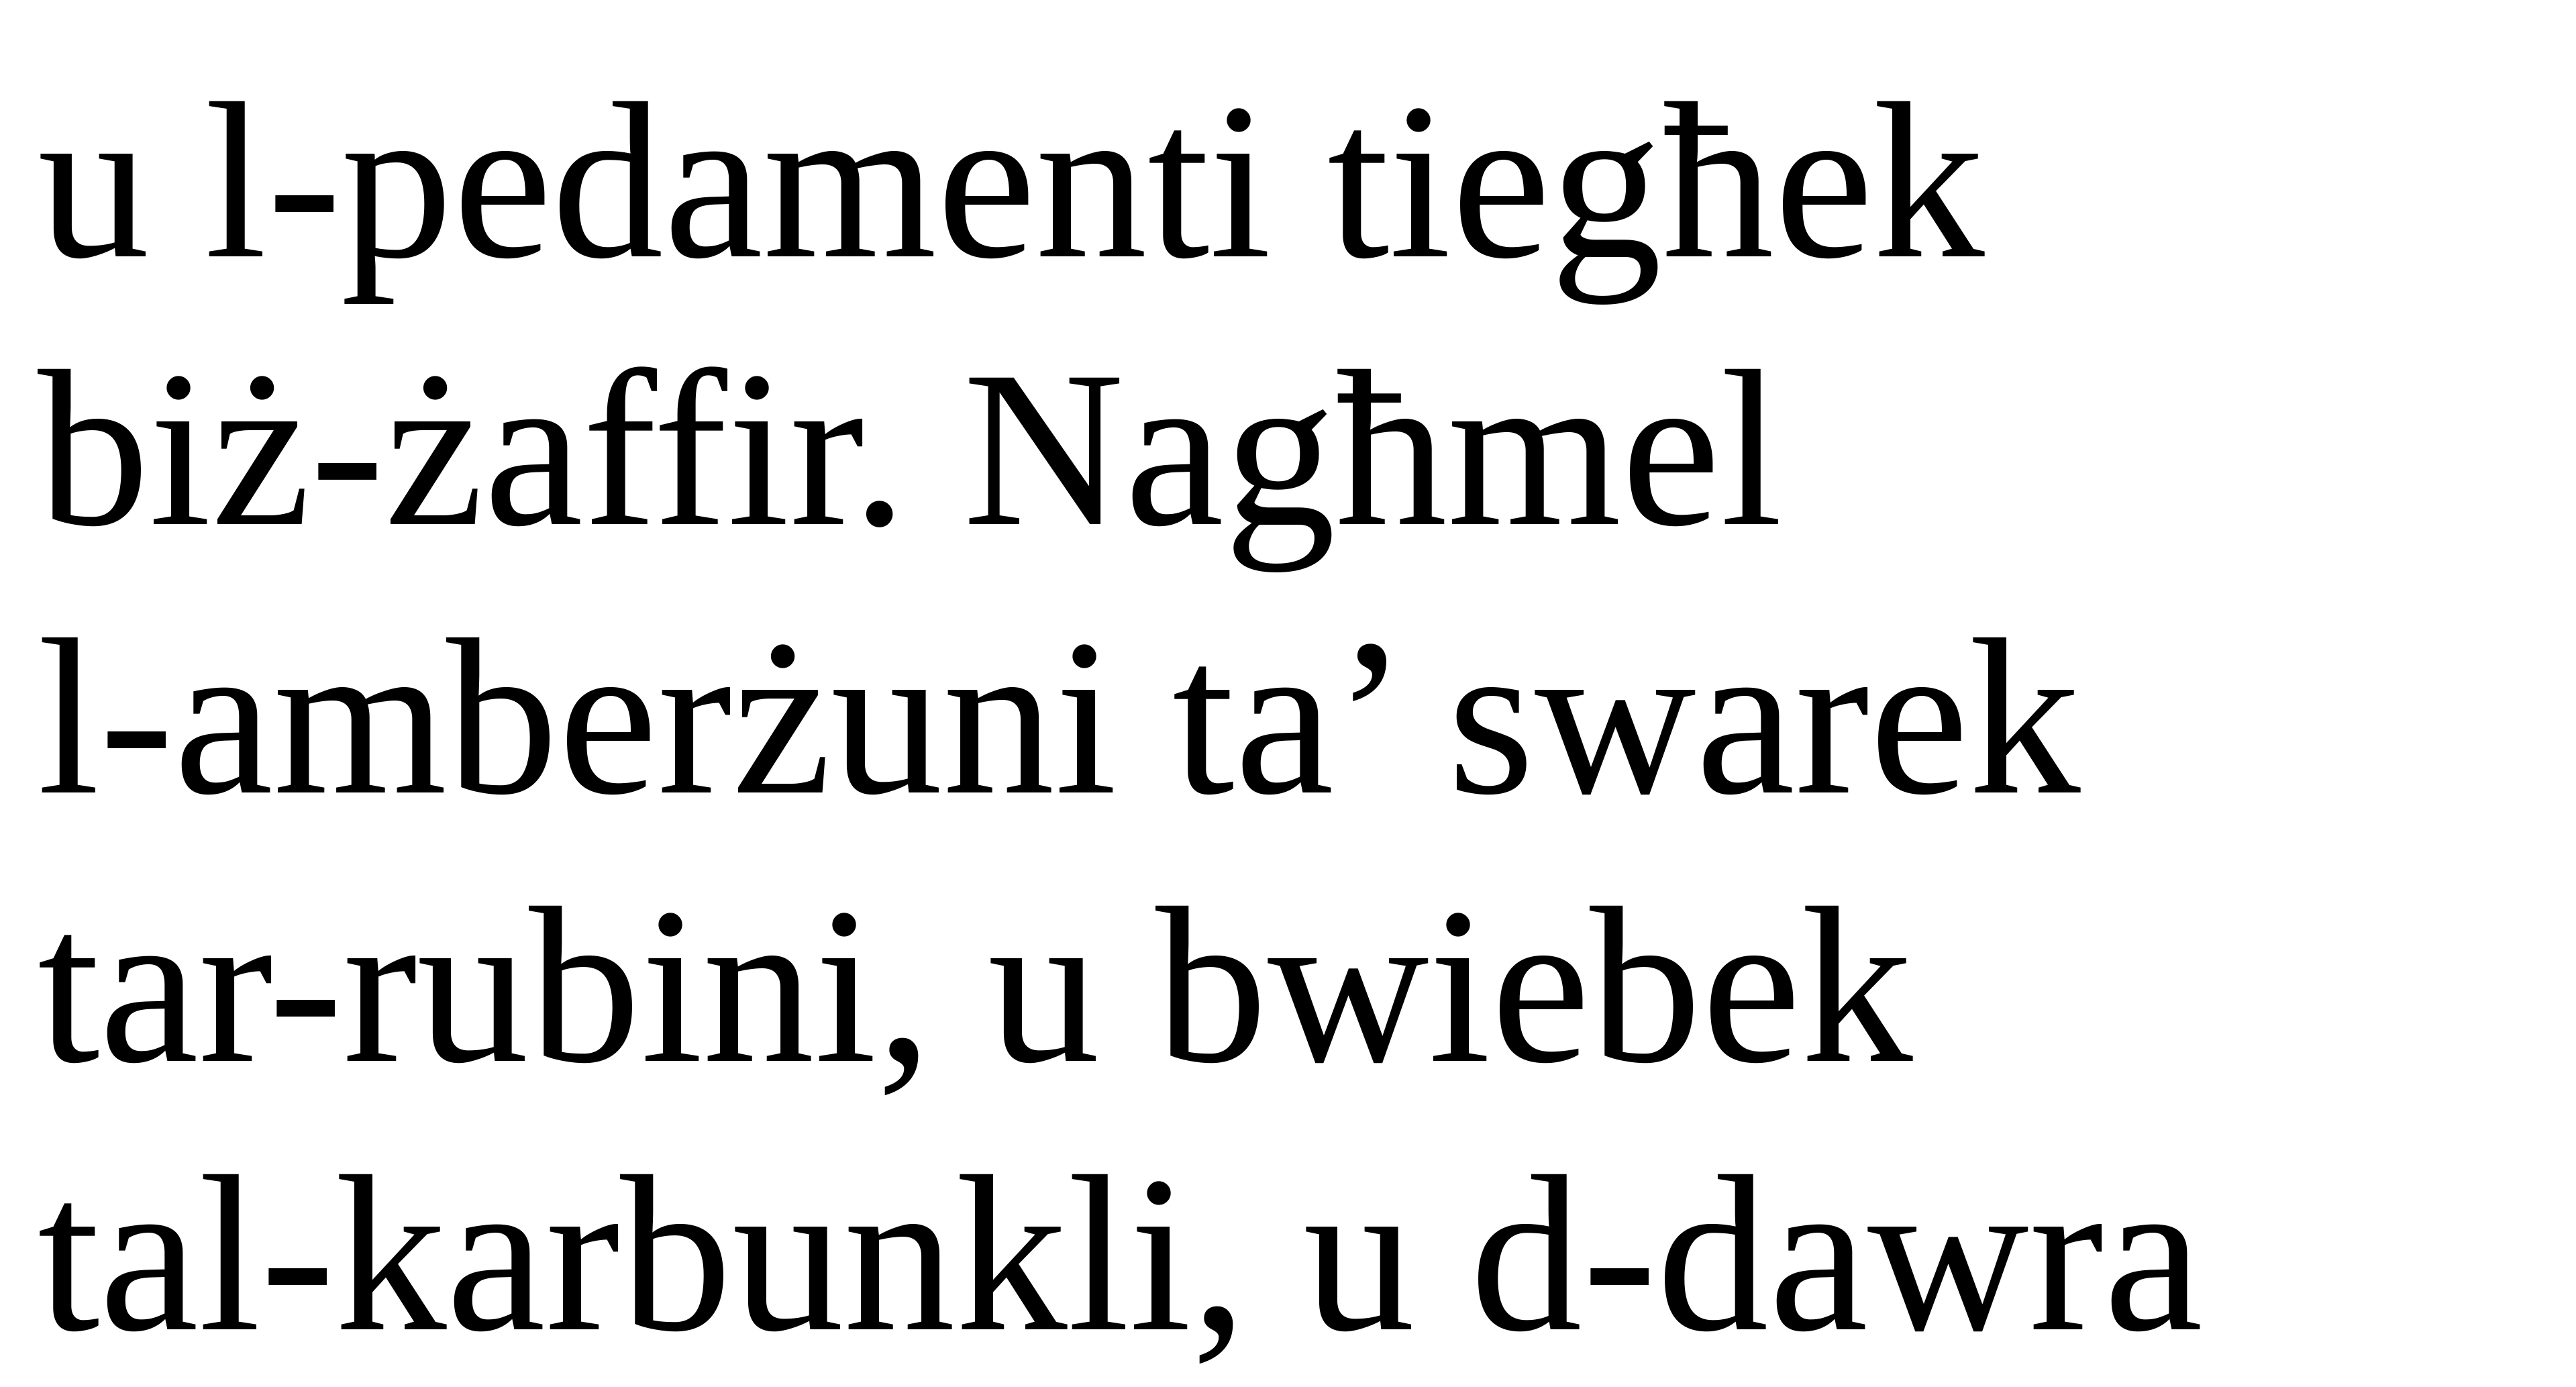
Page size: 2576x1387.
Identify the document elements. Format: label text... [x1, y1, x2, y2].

list u l-pedamenti tiegħek biż-żaffir. Nagħmel l-amberżuni ta’ swarek tar-rubini, u bwiebek tal-karbunkli, u d-dawra [28, 28, 2548, 1359]
